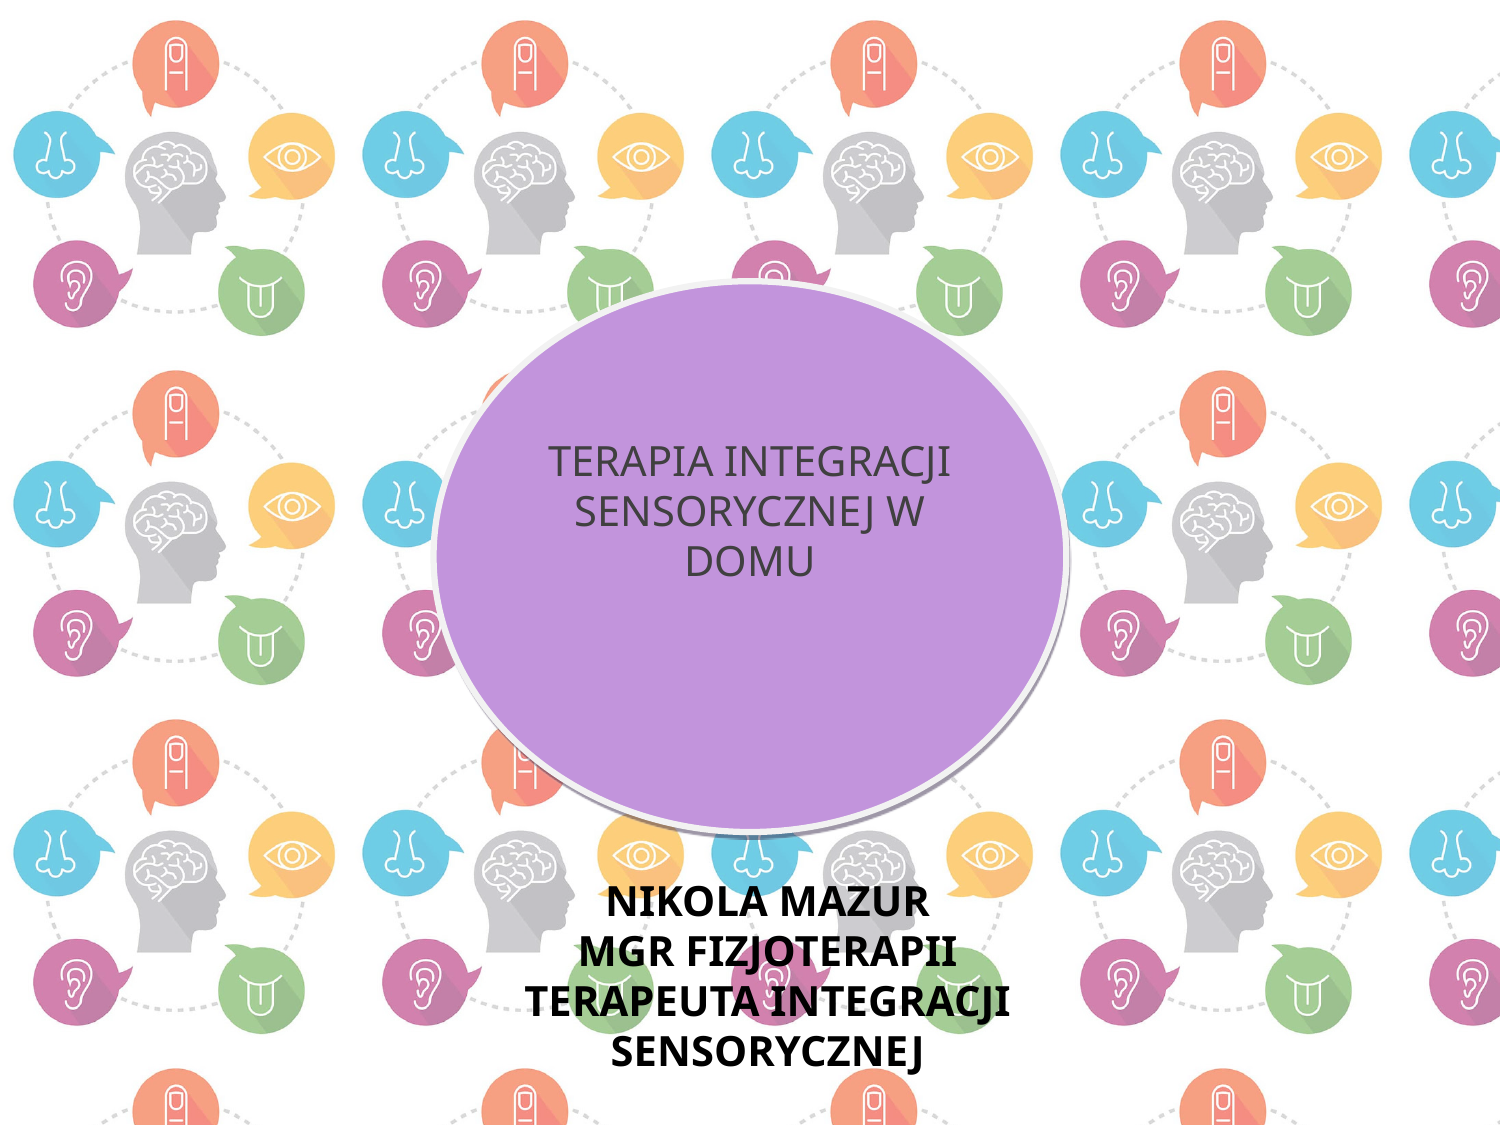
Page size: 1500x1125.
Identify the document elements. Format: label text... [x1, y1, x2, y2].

text_box NIKOLA MAZUR MGR FIZJOTERAPII TERAPEUTA INTEGRACJI SENSORYCZNEJ [503, 867, 1032, 1082]
text_box TERAPIA INTEGRACJI SENSORYCZNEJ W DOMU [433, 281, 1067, 833]
